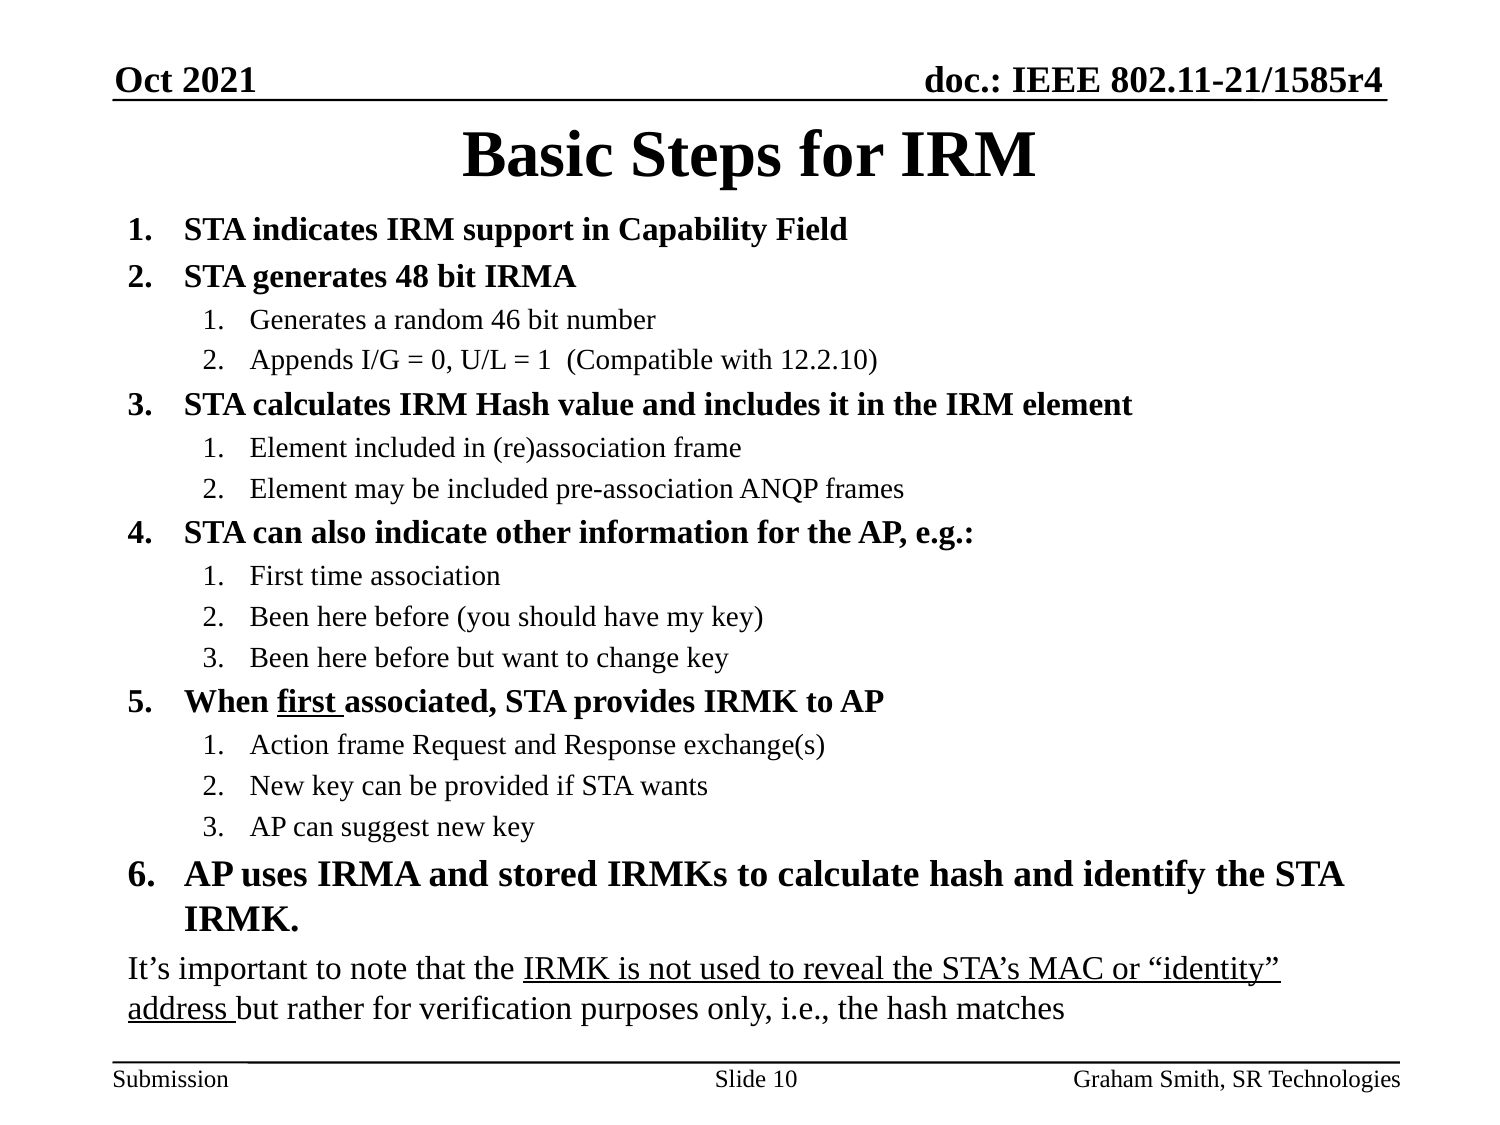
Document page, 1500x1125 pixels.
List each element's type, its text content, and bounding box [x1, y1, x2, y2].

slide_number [114, 54, 259, 101]
footer Graham Smith, SR Technologies [1069, 1061, 1402, 1093]
title Basic Steps for IRM [112, 112, 1388, 188]
slide_number Slide 10 [712, 1061, 800, 1093]
list STA indicates IRM support in Capability Field STA generates 48 bit IRMA Generates a random 46 bit number Appends I/G = 0, U/L = 1 (Compatible with 12.2.10) STA calculates IRM Hash value and includes it in the IRM element Element included in (re)association frame Element may be included pre-association ANQP frames STA can also indicate other information for the AP, e.g.: First time association Been here before (you should have my key) Been here before but want to change key When first associated, STA provides IRMK to AP Action frame Request and Response exchange(s) New key can be provided if STA wants AP can suggest new key AP uses IRMA and stored IRMKs to calculate hash and identify the STA IRMK. It’s important to note that the IRMK is not used to reveal the STA’s MAC or “identity” address but rather for verification purposes only, i.e., the hash matches [112, 200, 1388, 1063]
